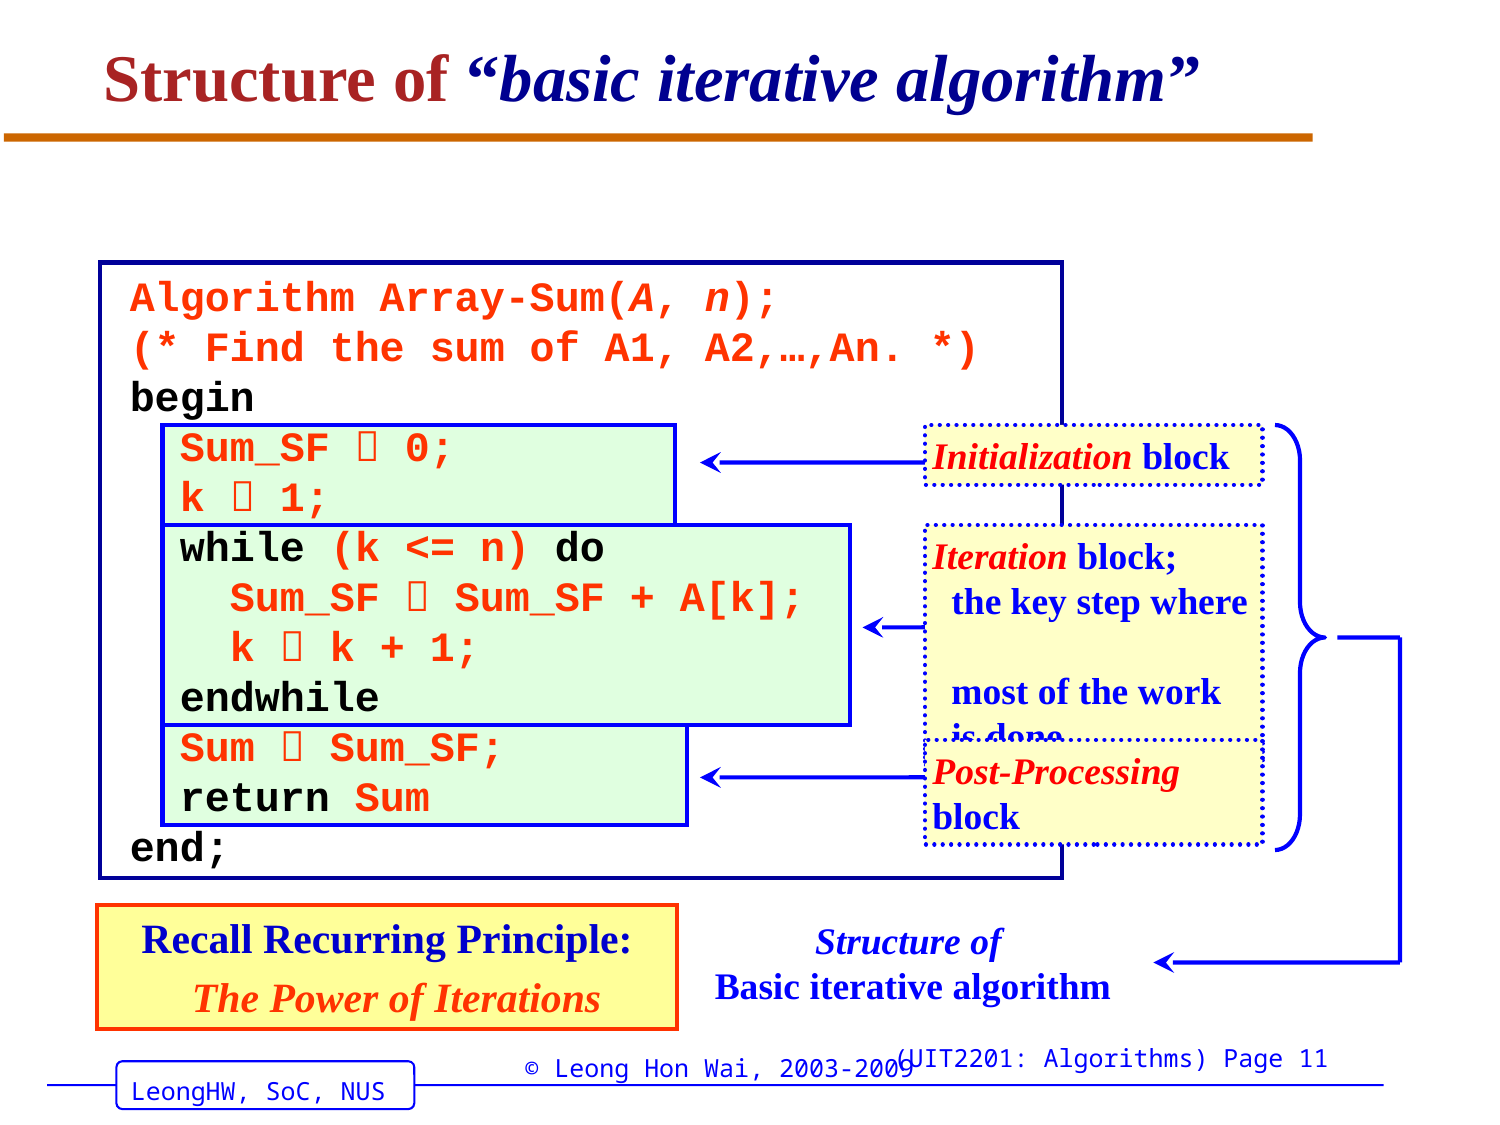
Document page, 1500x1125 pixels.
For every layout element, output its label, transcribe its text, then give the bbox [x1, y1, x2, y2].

text_box Algorithm Array-Sum(A, n); (* Find the sum of A1, A2,…,An. *) begin Sum_SF  0; k  1; while (k <= n) do Sum_SF  Sum_SF + A[k]; k  k + 1; endwhile Sum  Sum_SF; return Sum end; [99, 262, 1063, 878]
text_box [699, 767, 721, 788]
text_box Structure of Basic iterative algorithm [694, 910, 1132, 1015]
title Structure of “basic iterative algorithm” [88, 18, 1365, 125]
text_box Recall Recurring Principle: The Power of Iterations [97, 904, 678, 1030]
text_box [1153, 952, 1175, 973]
text_box Post-Processing block [924, 739, 1263, 845]
text_box [1275, 425, 1326, 851]
text_box Initialization block [924, 424, 1263, 485]
text_box [699, 452, 721, 473]
text_box [862, 617, 884, 638]
text_box Iteration block; the key step where most of the work is done [924, 524, 1263, 739]
